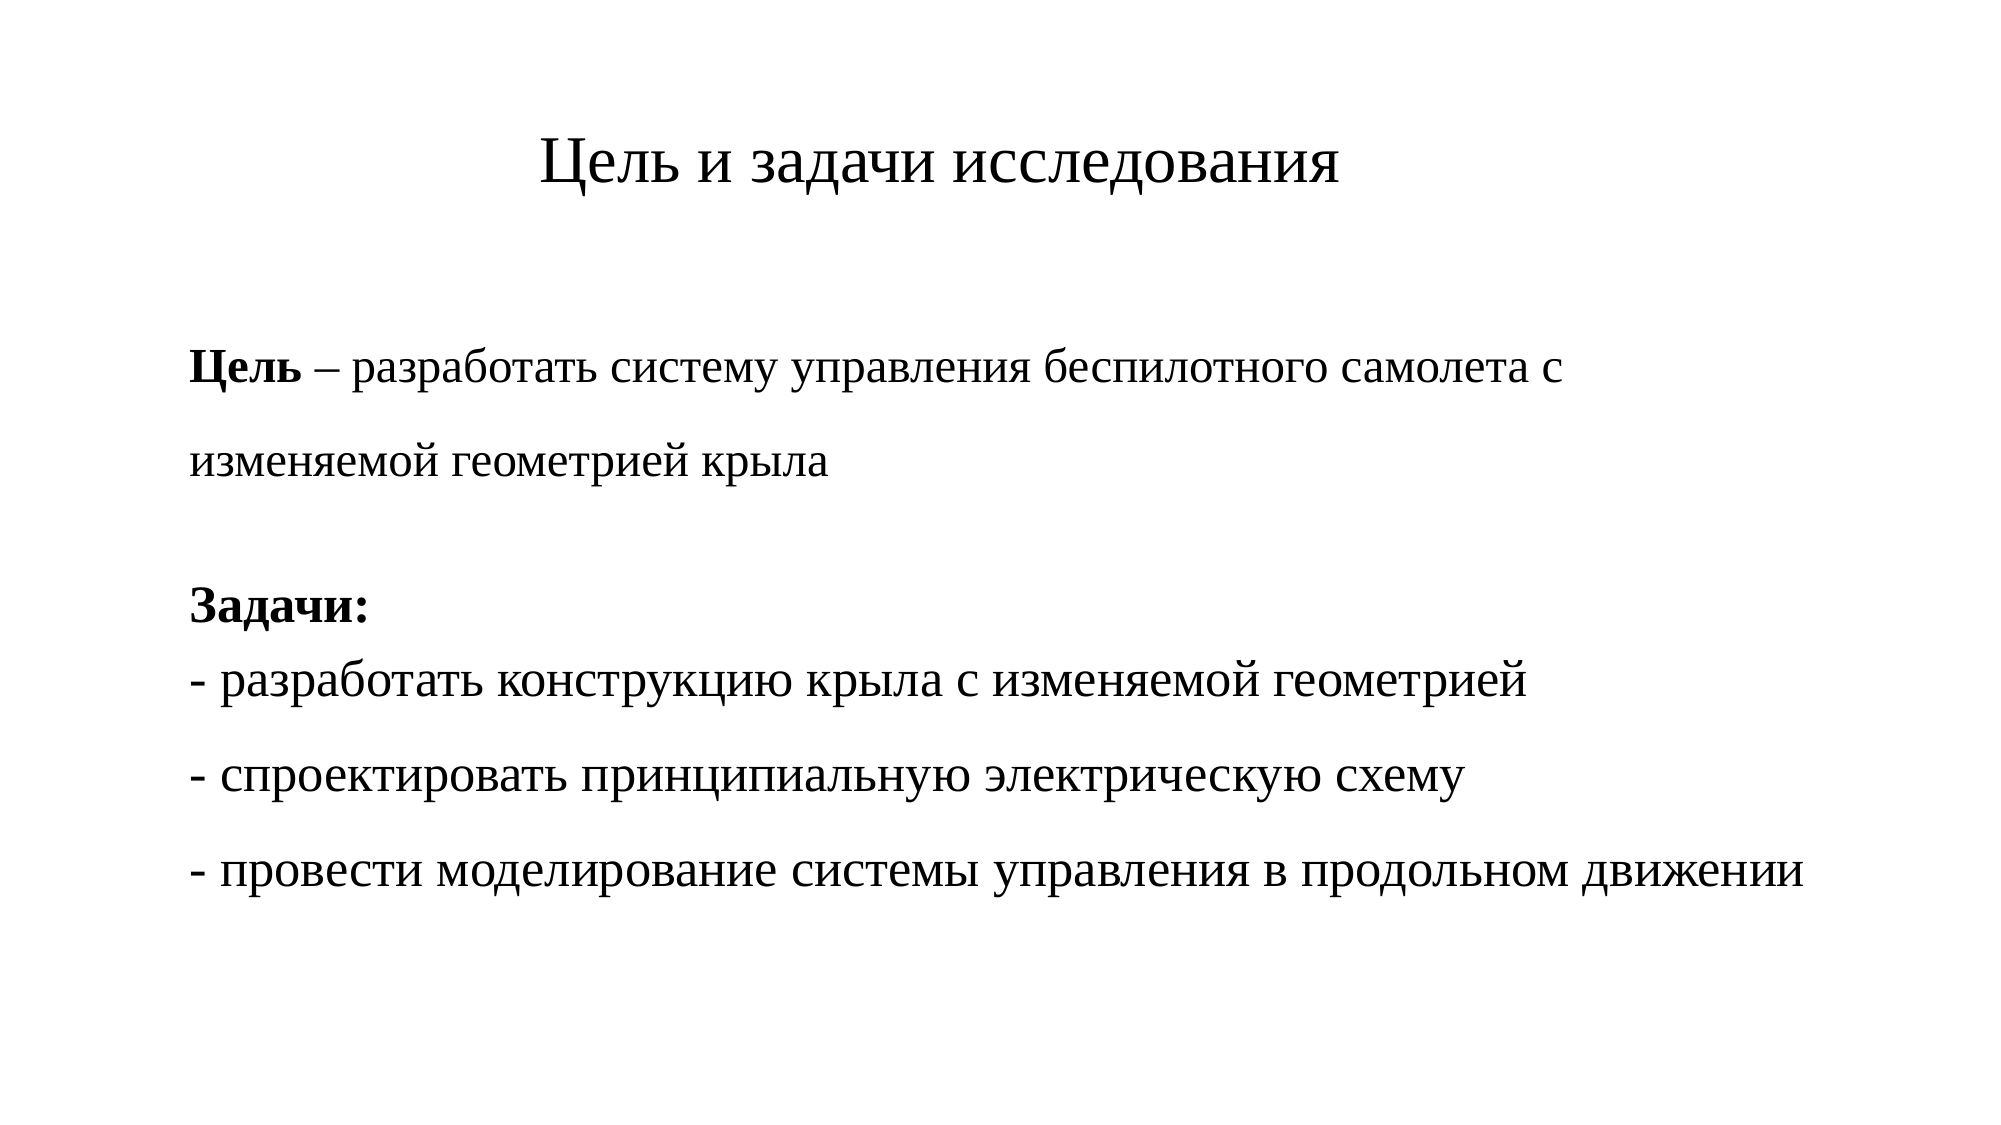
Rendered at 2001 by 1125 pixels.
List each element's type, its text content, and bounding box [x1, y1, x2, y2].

list Цель – разработать систему управления беспилотного самолета с изменяемой геометрией крыла Задачи: - разработать конструкцию крыла с изменяемой геометрией - спроектировать принципиальную электрическую схему - провести моделирование системы управления в продольном движении [174, 290, 1826, 970]
title Цель и задачи исследования [524, 102, 1476, 220]
